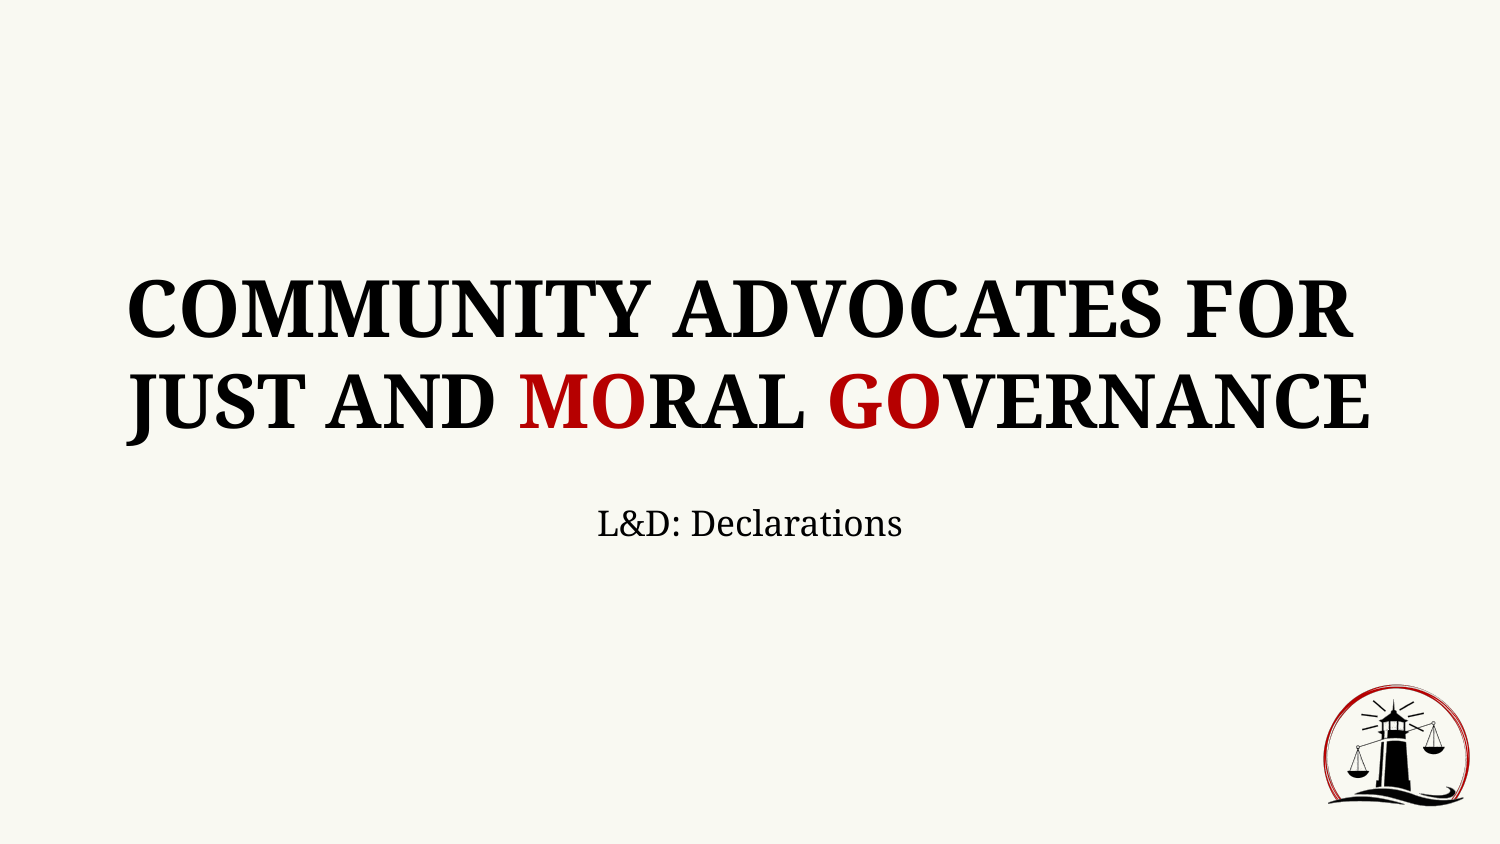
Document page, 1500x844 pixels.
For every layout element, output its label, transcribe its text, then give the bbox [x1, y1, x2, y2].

title COMMUNITY ADVOCATES FOR JUST AND MORAL GOVERNANCE [51, 122, 1449, 459]
subtitle L&D: Declarations [51, 464, 1449, 595]
picture [1318, 681, 1477, 809]
